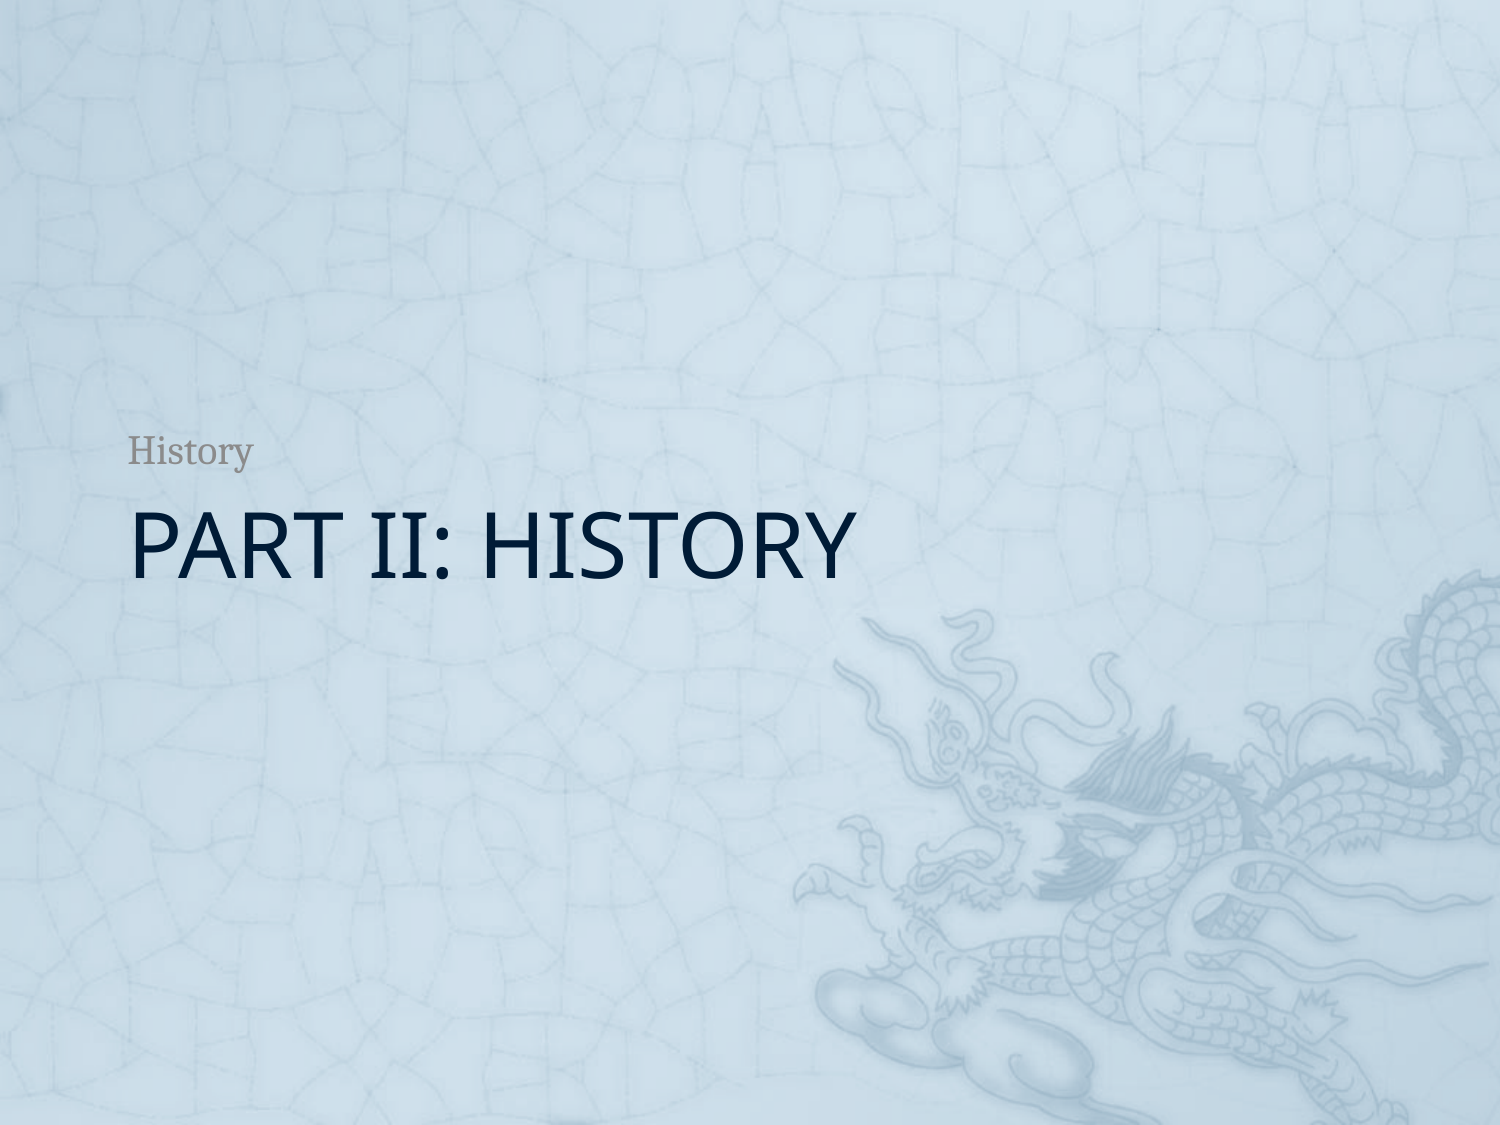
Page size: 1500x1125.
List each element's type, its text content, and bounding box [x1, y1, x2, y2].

list History [112, 234, 1388, 481]
title Part ii: History [112, 481, 1388, 704]
